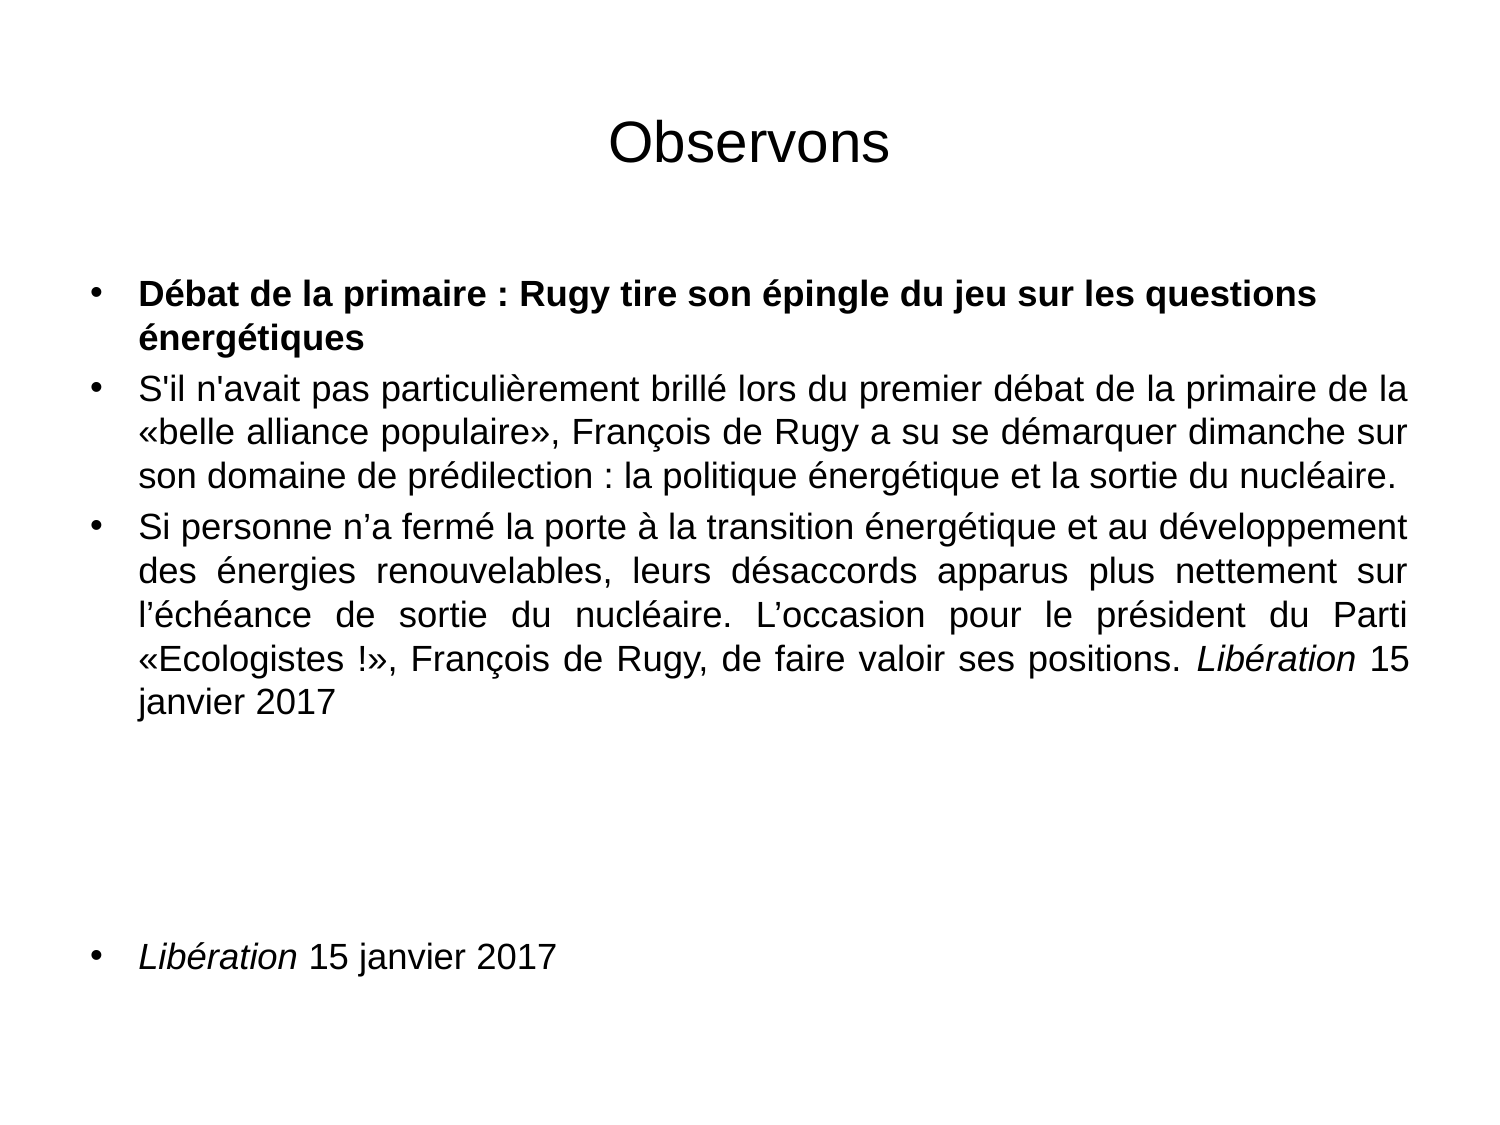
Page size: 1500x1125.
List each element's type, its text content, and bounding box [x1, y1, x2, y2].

title Observons [75, 45, 1425, 233]
list Débat de la primaire : Rugy tire son épingle du jeu sur les questions énergétiques S'il n'avait pas particulièrement brillé lors du premier débat de la primaire de la «belle alliance populaire», François de Rugy a su se démarquer dimanche sur son domaine de prédilection : la politique énergétique et la sortie du nucléaire. Si personne n’a fermé la porte à la transition énergétique et au développement des énergies renouvelables, leurs désaccords apparus plus nettement sur l’échéance de sortie du nucléaire. L’occasion pour le président du Parti «Ecologistes !», François de Rugy, de faire valoir ses positions. Libération 15 janvier 2017 Libération 15 janvier 2017 [75, 262, 1425, 1005]
